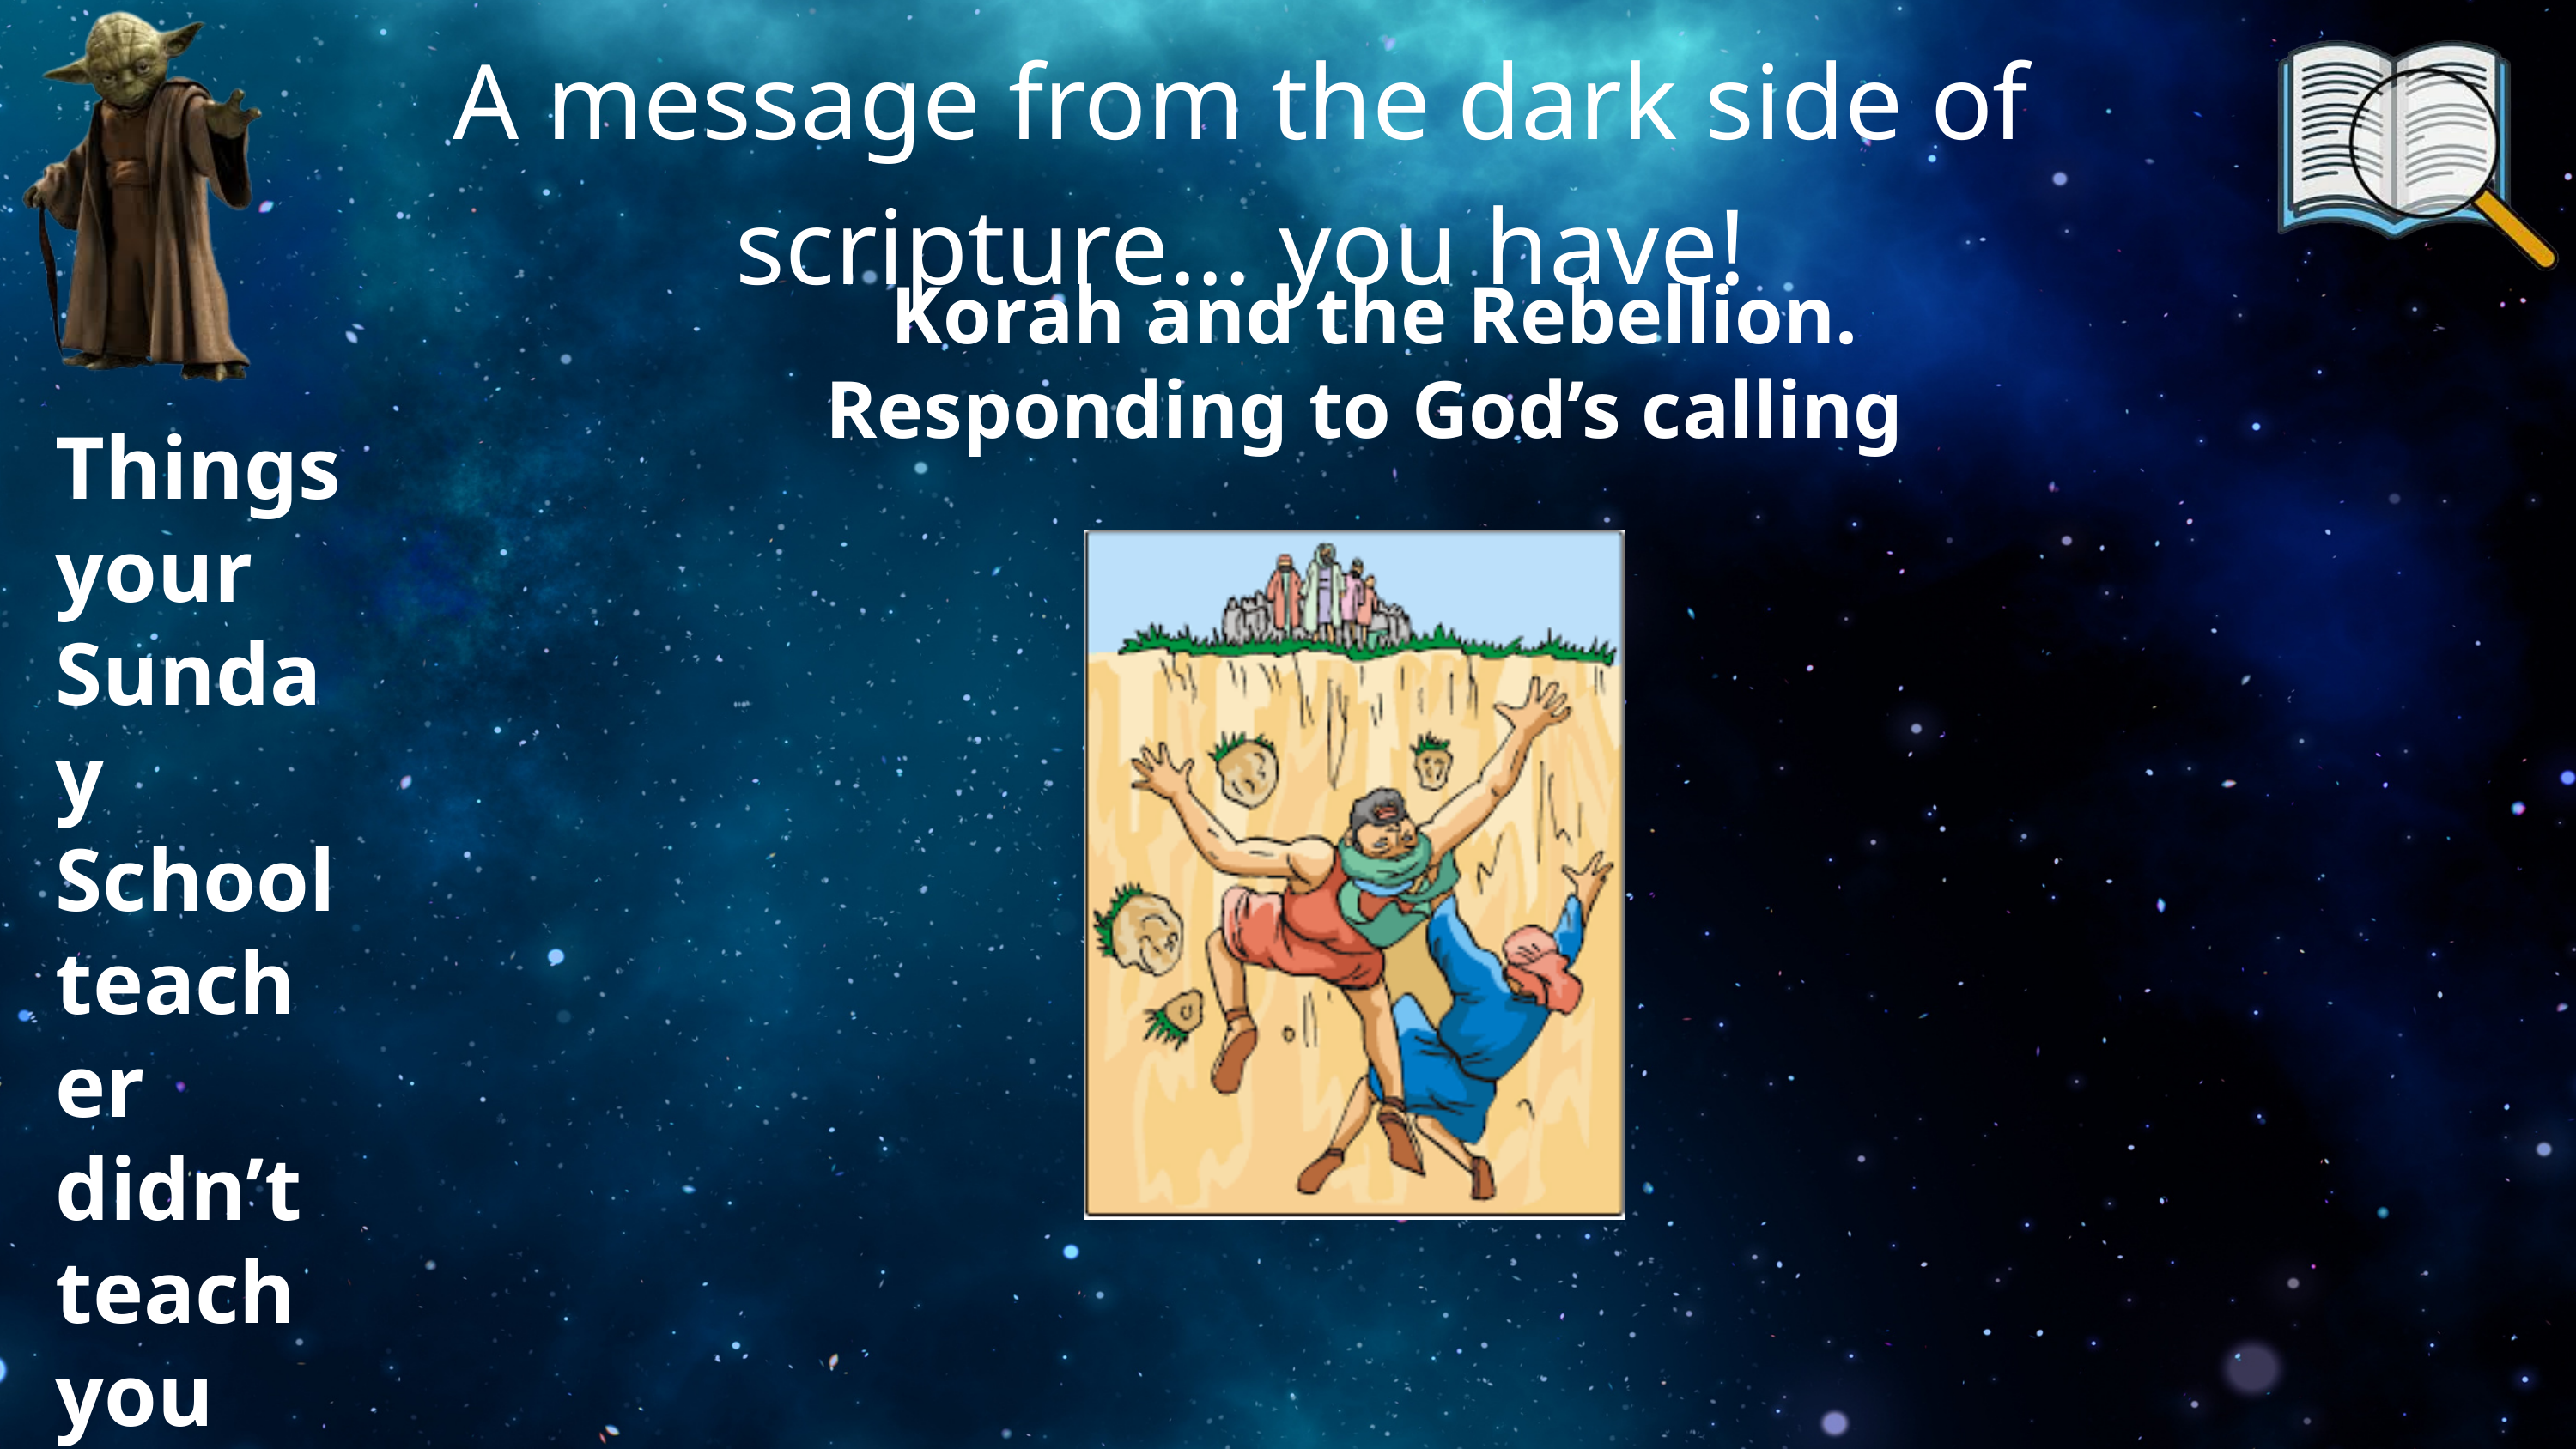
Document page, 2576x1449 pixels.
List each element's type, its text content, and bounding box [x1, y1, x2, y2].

picture [1084, 530, 1626, 1220]
text_box Korah and the Rebellion. Responding to God’s calling [812, 258, 1937, 461]
text_box A message from the dark side of scripture... you have! [359, 15, 2124, 306]
text_box [2262, 0, 2576, 314]
text_box [0, 0, 290, 387]
text_box [0, 0, 2576, 1449]
text_box Things your Sunday School teacher didn’t teach you [42, 407, 359, 1449]
